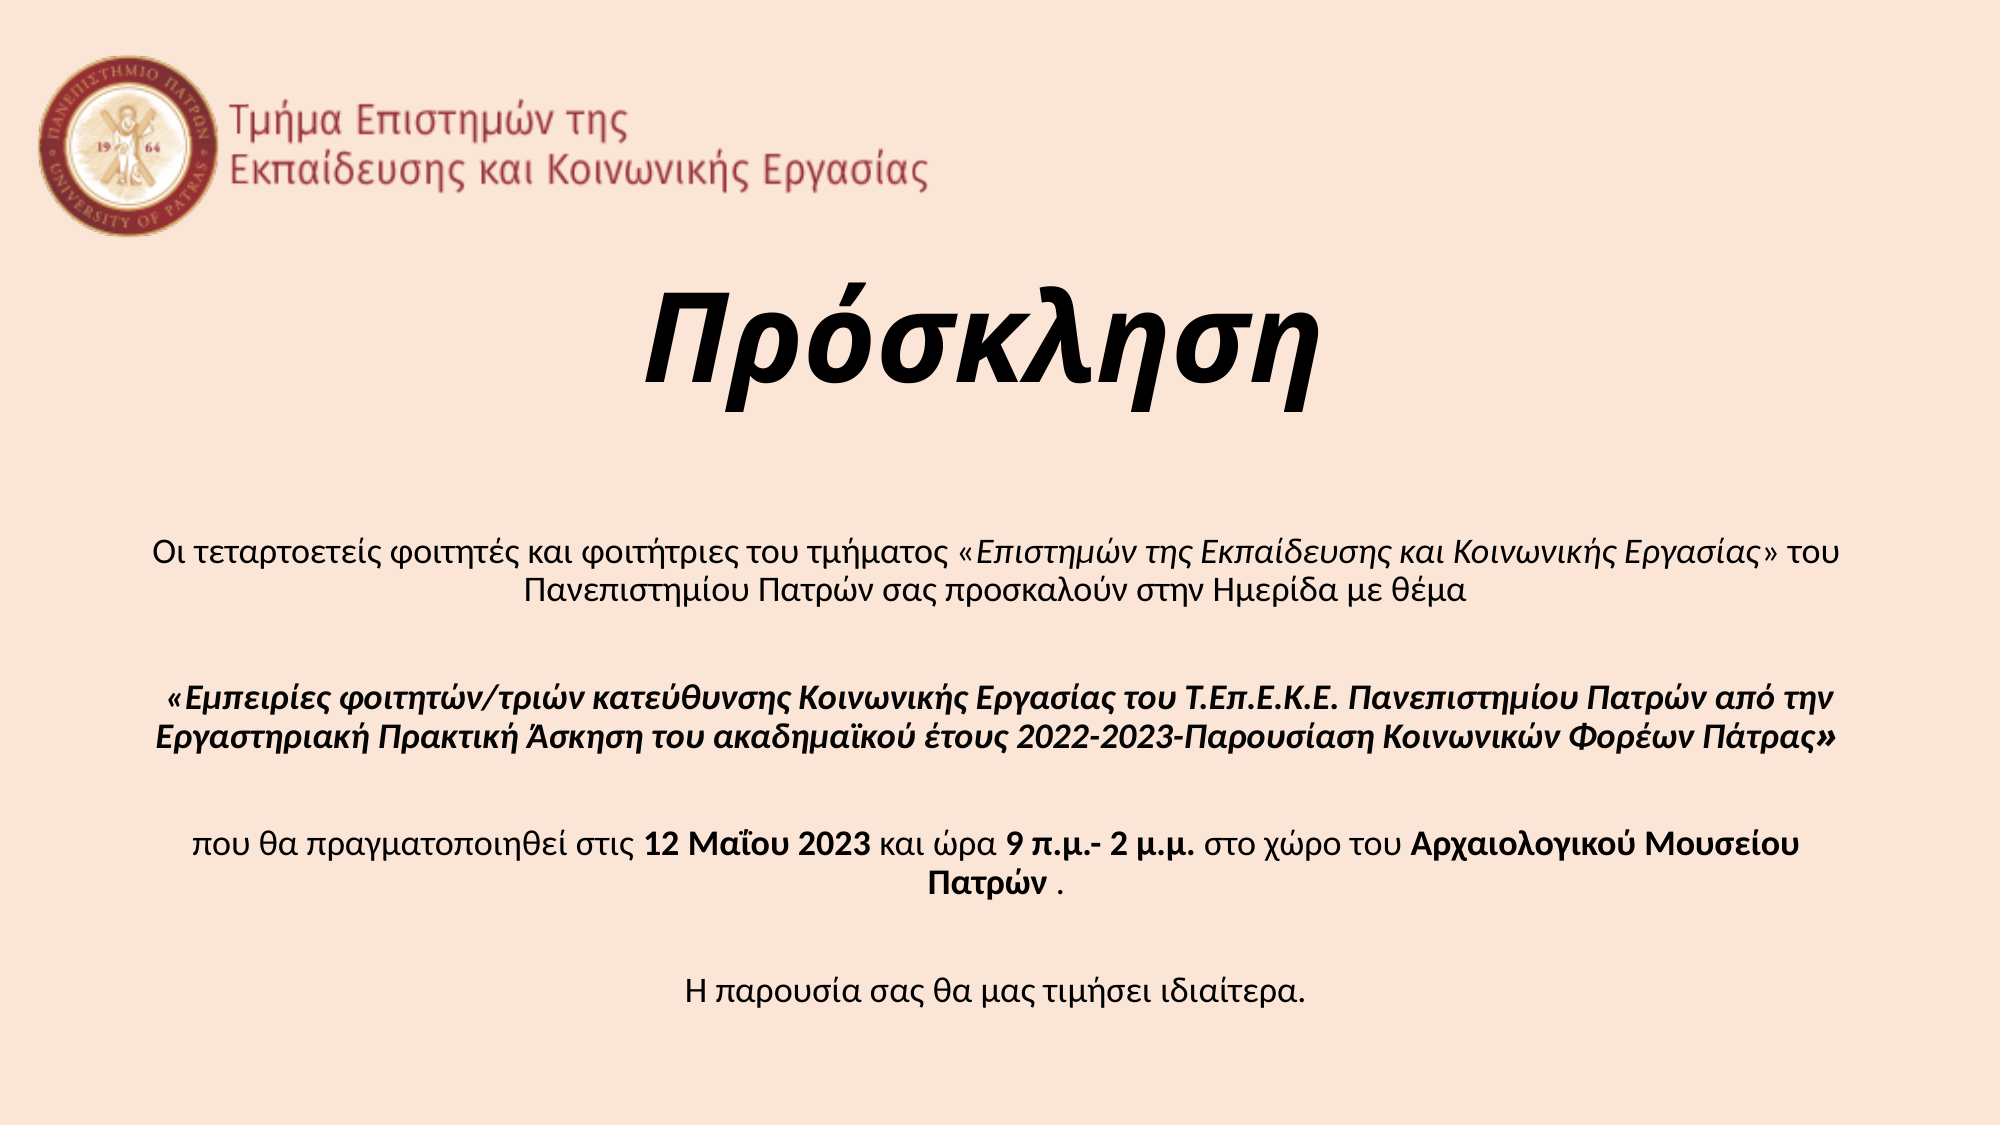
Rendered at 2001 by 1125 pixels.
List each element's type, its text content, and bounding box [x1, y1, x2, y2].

title Πρόσκληση [268, 246, 1732, 418]
subtitle Οι τεταρτοετείς φοιτητές και φοιτήτριες του τμήματος «Επιστημών της Εκπαίδευσης και Κοινωνικής Εργασίας» του Πανεπιστημίου Πατρών σας προσκαλούν στην Ημερίδα με θέμα «Εμπειρίες φοιτητών/τριών κατεύθυνσης Κοινωνικής Εργασίας του Τ.Επ.Ε.Κ.Ε. Πανεπιστημίου Πατρών από την Εργαστηριακή Πρακτική Άσκηση του ακαδημαϊκού έτους 2022-2023-Παρουσίαση Κοινωνικών Φορέων Πάτρας» που θα πραγματοποιηθεί στις 12 Μαΐου 2023 και ώρα 9 π.μ.- 2 μ.μ. στο χώρο του Αρχαιολογικού Μουσείου Πατρών . Η παρουσία σας θα μας τιμήσει ιδιαίτερα. [136, 466, 1856, 1040]
picture [26, 49, 954, 248]
